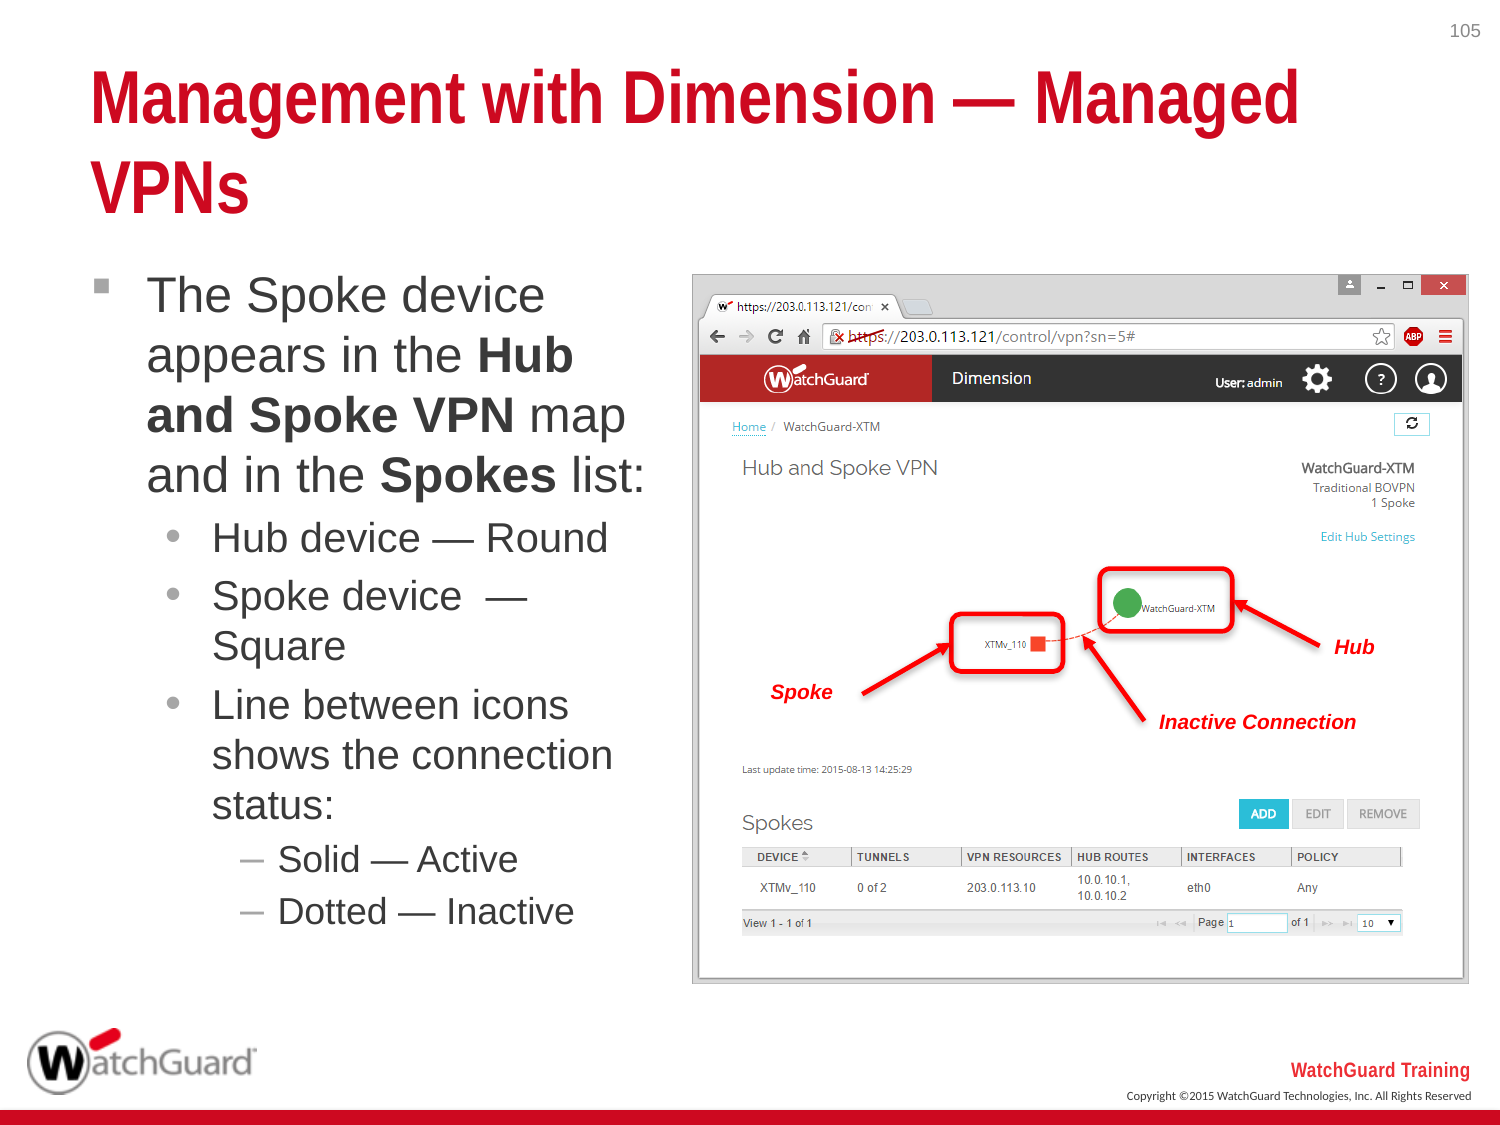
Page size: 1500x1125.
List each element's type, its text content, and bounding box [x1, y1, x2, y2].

picture [691, 274, 1470, 984]
title Management with Dimension — Managed VPNs [75, 45, 1425, 233]
slide_number 105 [1398, 3, 1497, 57]
picture [27, 1028, 257, 1095]
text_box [1082, 634, 1145, 722]
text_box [861, 642, 952, 695]
list The Spoke device appears in the Hub and Spoke VPN map and in the Spokes list: Hub device — Round Spoke device — Square Line between icons shows the connection status: Solid — Active Dotted — Inactive [75, 254, 675, 1013]
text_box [1231, 599, 1320, 647]
